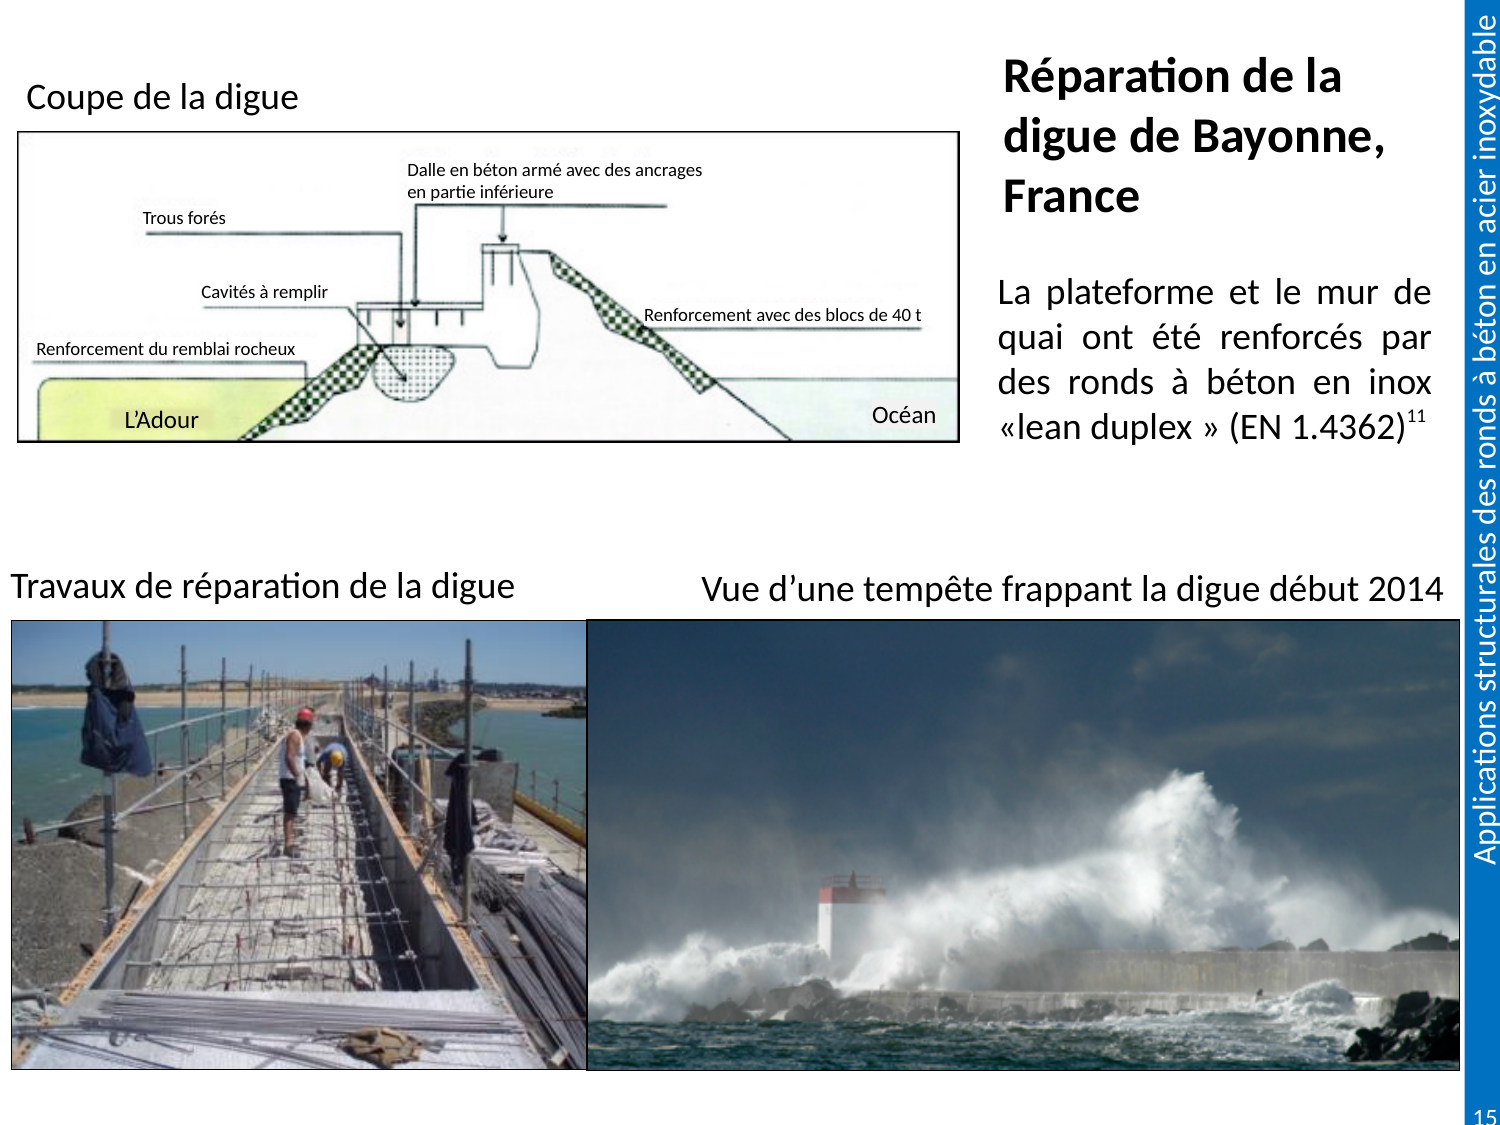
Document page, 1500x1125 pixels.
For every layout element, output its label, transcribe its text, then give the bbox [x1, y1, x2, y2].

title Réparation de la digue de Bayonne, France [988, 23, 1452, 242]
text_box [0, 553, 1459, 1070]
picture [17, 131, 960, 443]
text_box La plateforme et le mur de quai ont été renforcés par des ronds à béton en inox «lean duplex » (EN 1.4362)11 [982, 259, 1447, 454]
text_box Coupe de la digue [11, 64, 588, 125]
